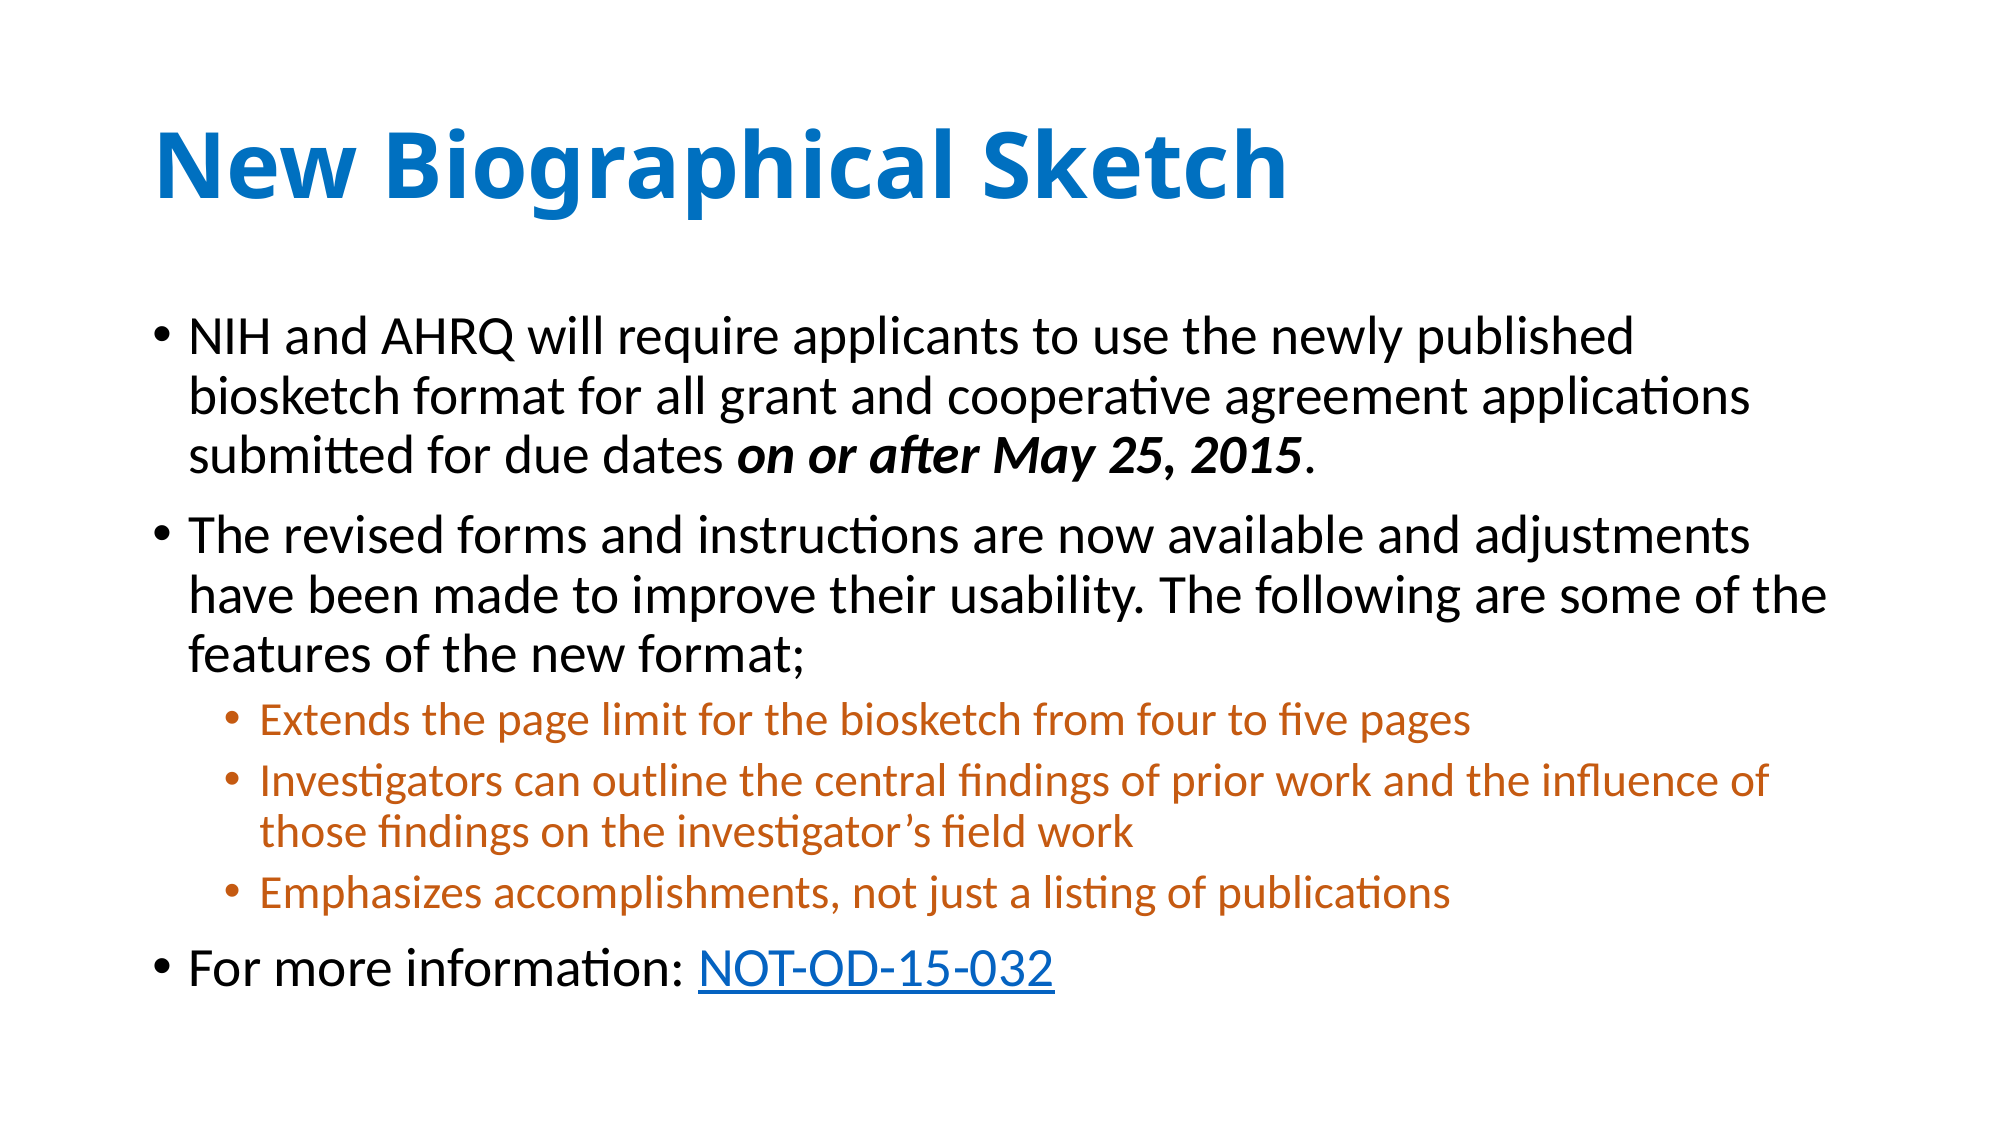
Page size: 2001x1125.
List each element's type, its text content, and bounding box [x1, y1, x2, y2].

list NIH and AHRQ will require applicants to use the newly published biosketch format for all grant and cooperative agreement applications submitted for due dates on or after May 25, 2015. The revised forms and instructions are now available and adjustments have been made to improve their usability. The following are some of the features of the new format; Extends the page limit for the biosketch from four to five pages Investigators can outline the central findings of prior work and the influence of those findings on the investigator’s field work Emphasizes accomplishments, not just a listing of publications For more information: NOT-OD-15-032 [137, 299, 1863, 1014]
title New Biographical Sketch [137, 59, 1863, 278]
